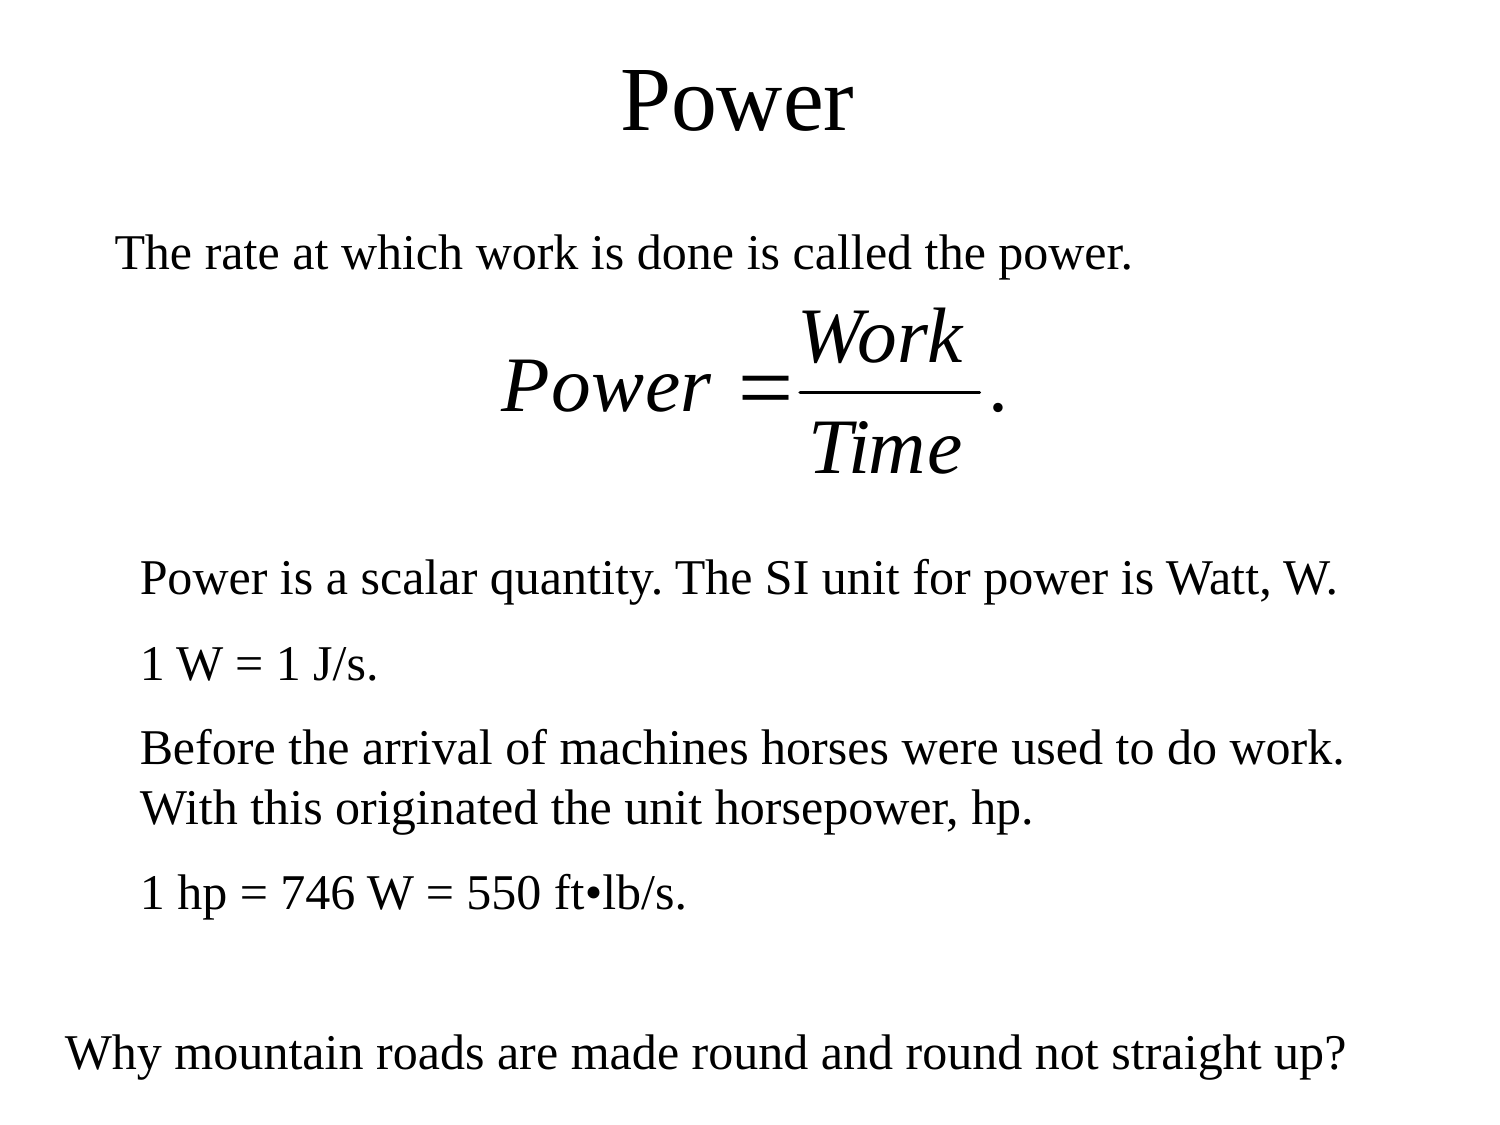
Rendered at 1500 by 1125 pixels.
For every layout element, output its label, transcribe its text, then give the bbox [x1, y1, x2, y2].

text_box Why mountain roads are made round and round not straight up? [50, 1012, 1375, 1088]
title Power [99, 0, 1376, 188]
text_box The rate at which work is done is called the power. [99, 212, 1288, 288]
text_box Power is a scalar quantity. The SI unit for power is Watt, W. 1 W = 1 J/s. Before the arrival of machines horses were used to do work. With this originated the unit horsepower, hp. 1 hp = 746 W = 550 ft•lb/s. [125, 537, 1375, 928]
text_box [487, 287, 1018, 491]
